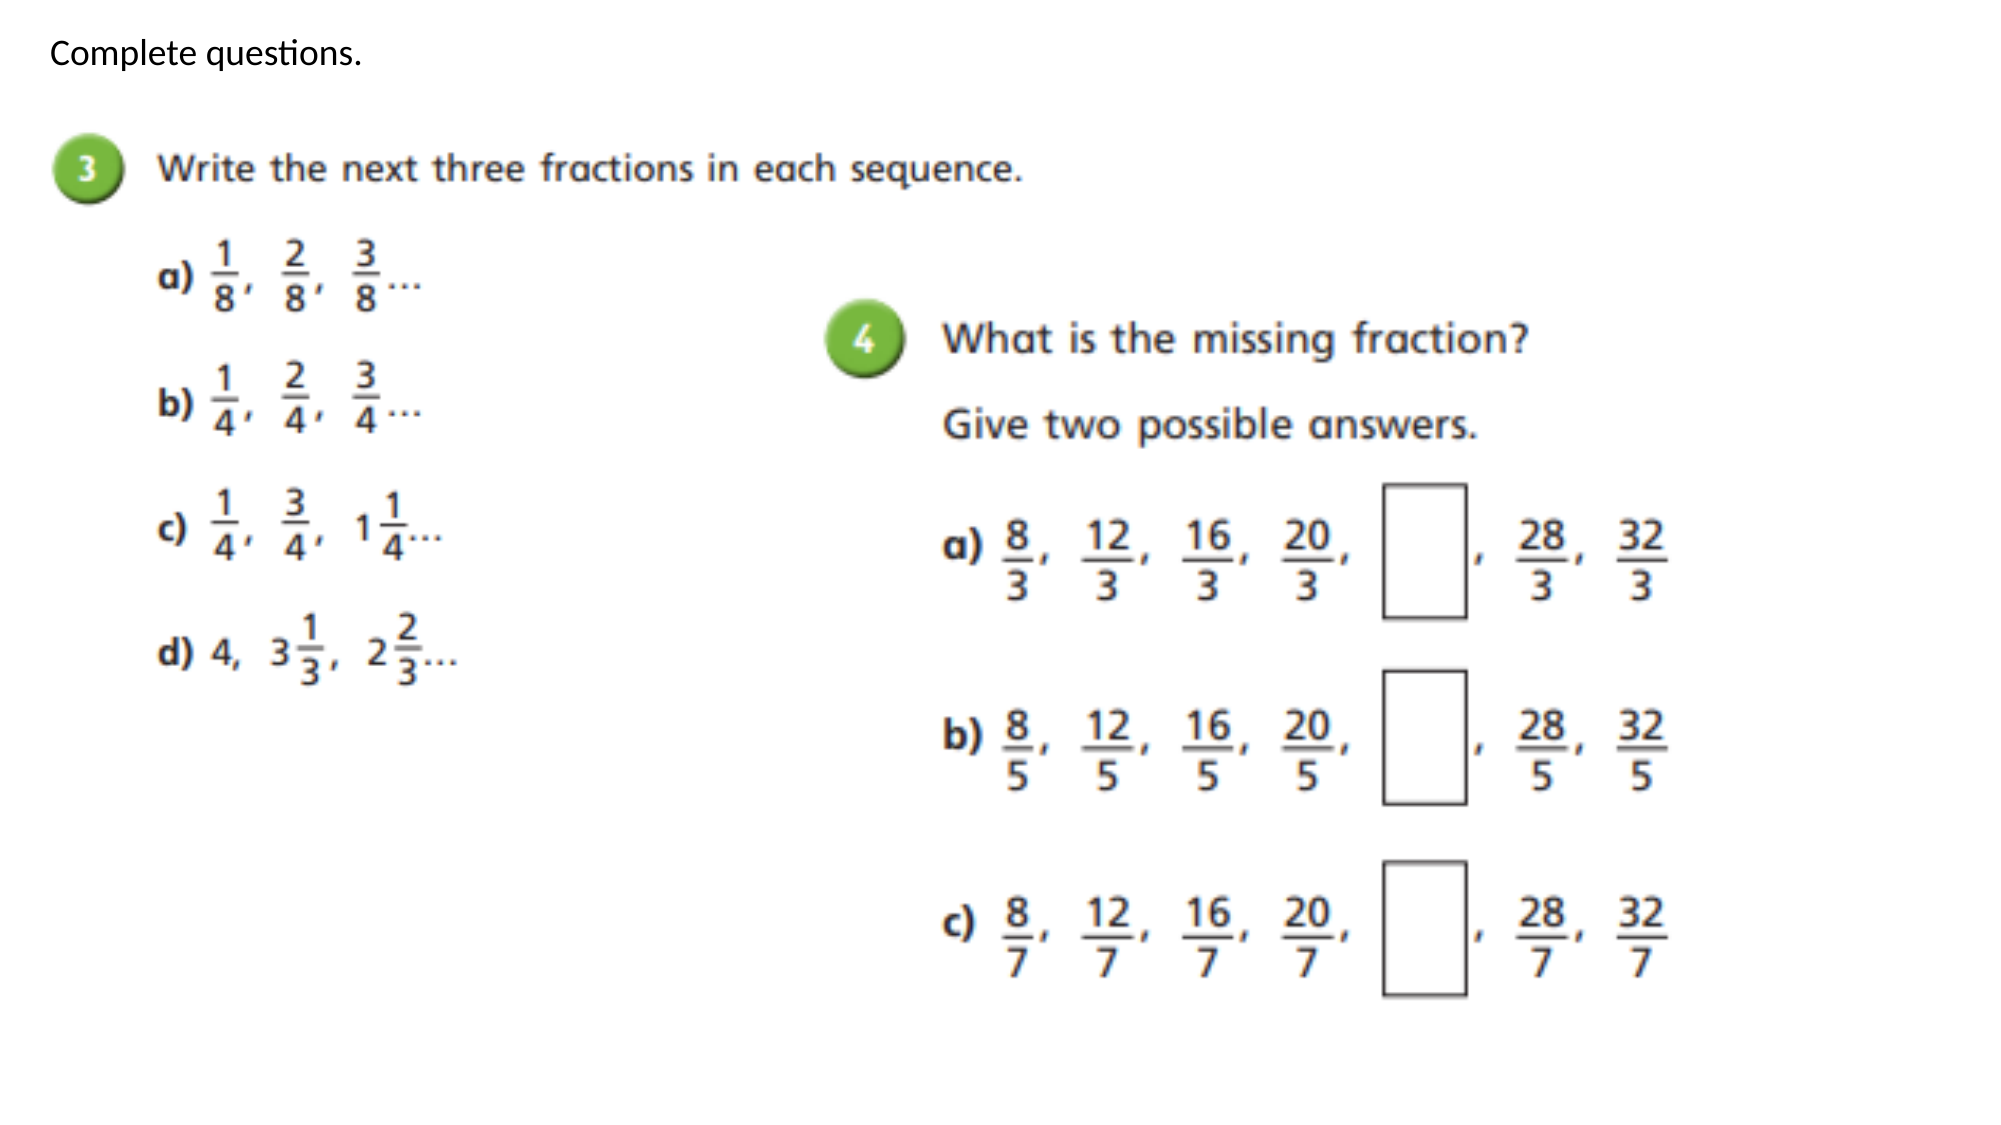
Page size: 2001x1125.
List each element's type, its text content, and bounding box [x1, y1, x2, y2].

text_box Complete questions. [35, 20, 387, 81]
picture [33, 100, 1802, 1048]
